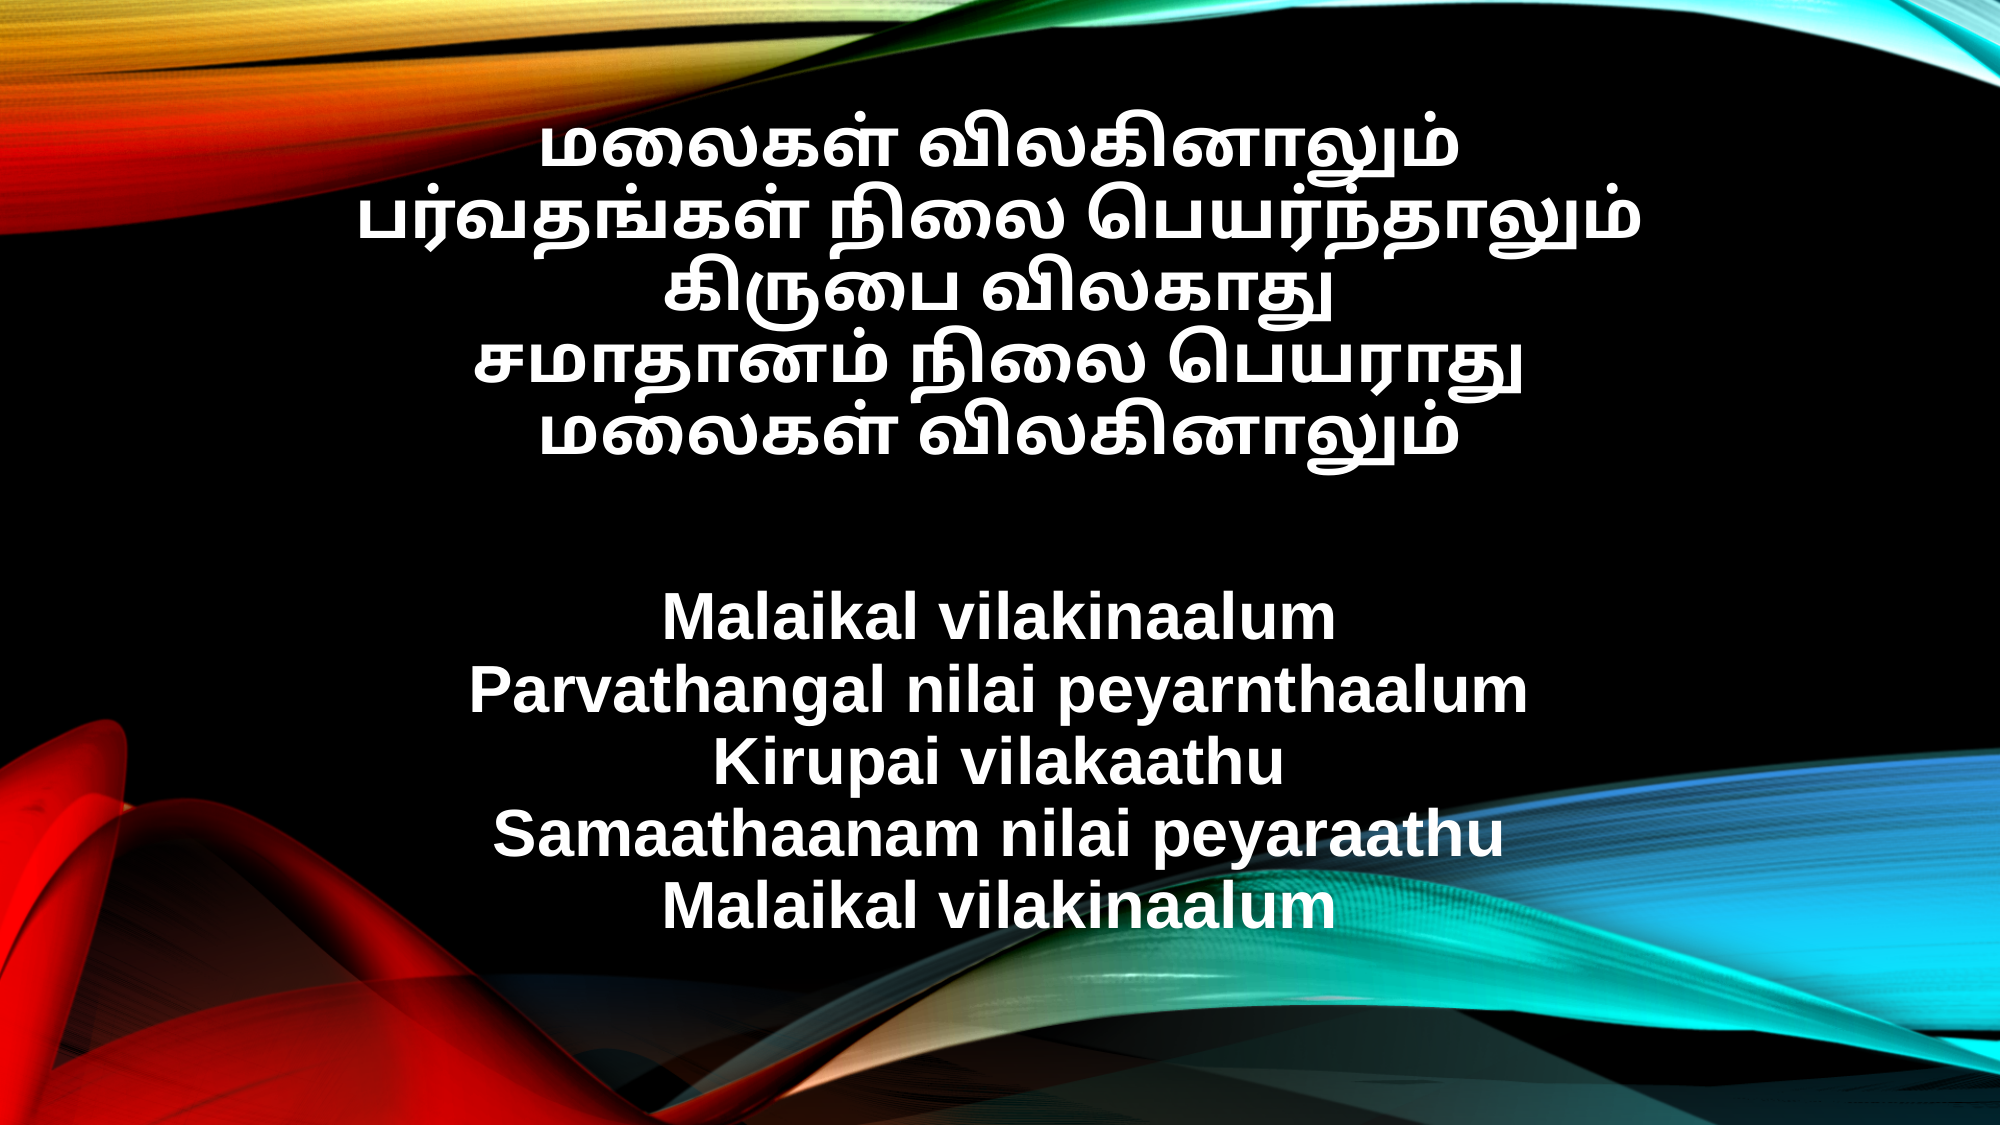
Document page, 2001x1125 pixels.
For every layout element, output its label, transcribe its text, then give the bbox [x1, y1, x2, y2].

subtitle மலைகள் விலகினாலும் பர்வதங்கள் நிலை பெயர்ந்தாலும் கிருபை விலகாது சமாதானம் நிலை பெயராது மலைகள் விலகினாலும் Malaikal vilakinaalum Parvathangal nilai peyarnthaalum Kirupai vilakaathu Samaathaanam nilai peyaraathu Malaikal vilakinaalum [0, 0, 2000, 1125]
